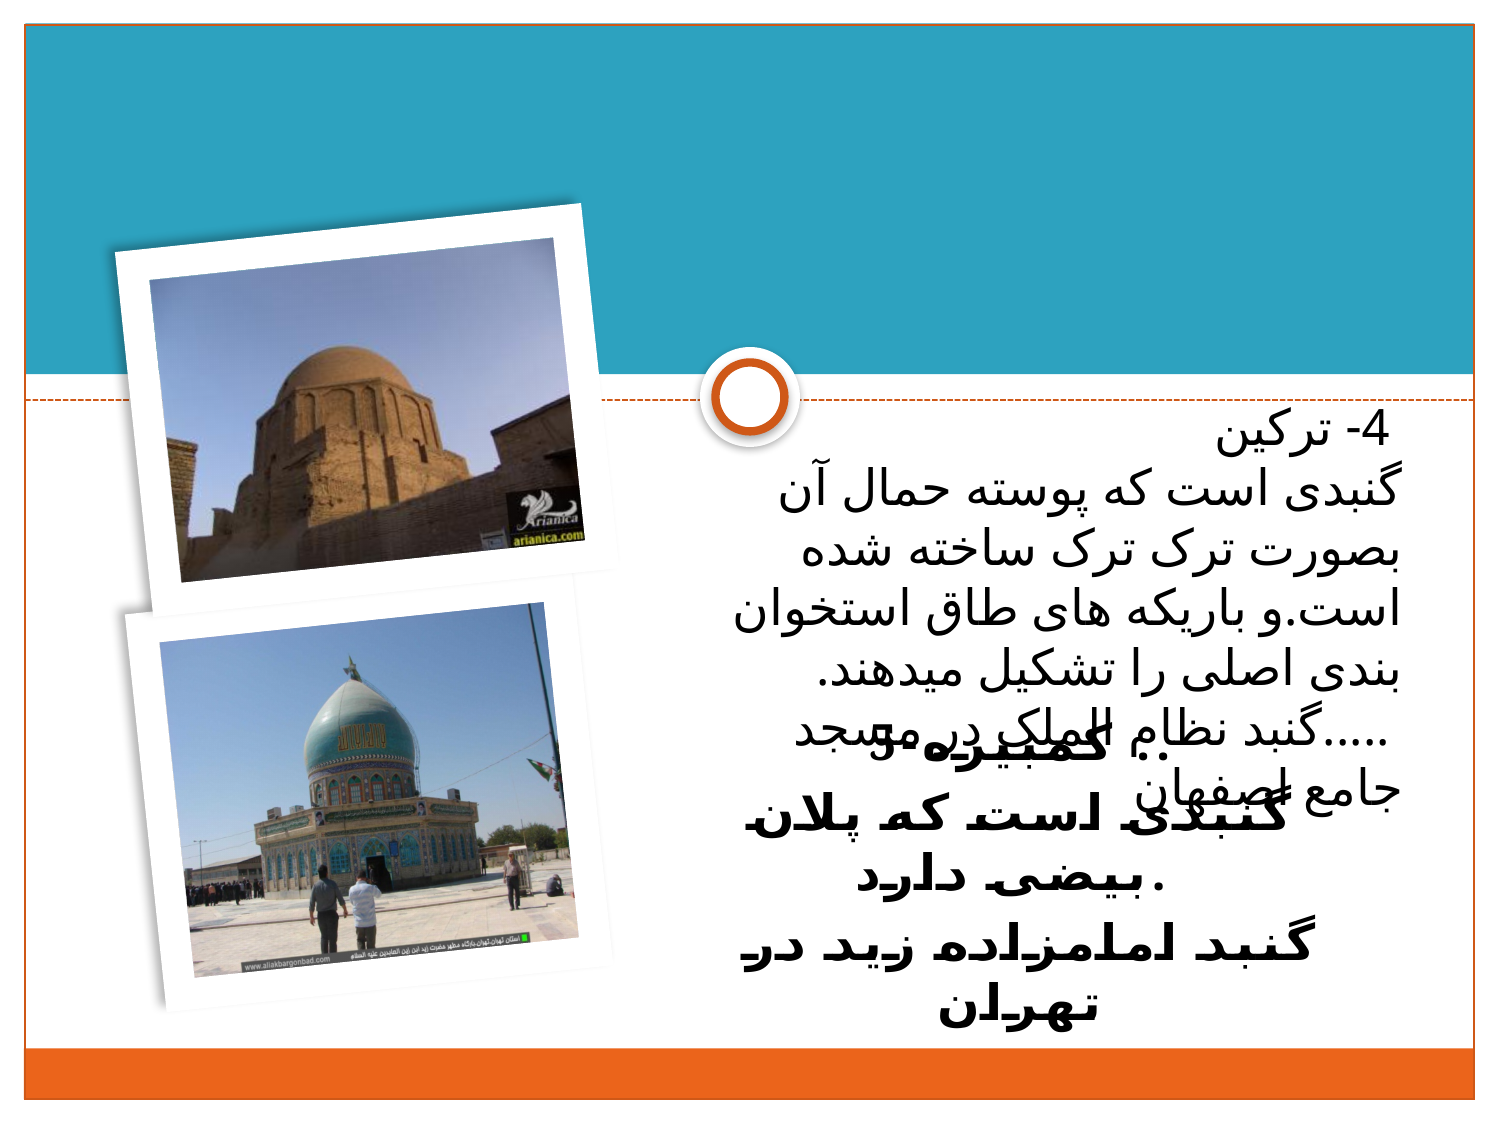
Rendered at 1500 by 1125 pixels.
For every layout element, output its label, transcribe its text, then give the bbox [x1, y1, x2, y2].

text_box 4- ترکین گنبدی است که پوسته حمال آن بصورت ترک ترک ساخته شده است.و باریکه های طاق استخوان بندی اصلی را تشکیل میدهند. .....گنبد نظام الملک در مسجد جامع اصفهان [667, 328, 1418, 823]
picture [160, 602, 578, 977]
picture [150, 238, 584, 582]
list 5-کمبیزه .. گنبدی است که پلان بیضی دارد. گنبد امامزاده زید در تهران [679, 823, 1360, 950]
